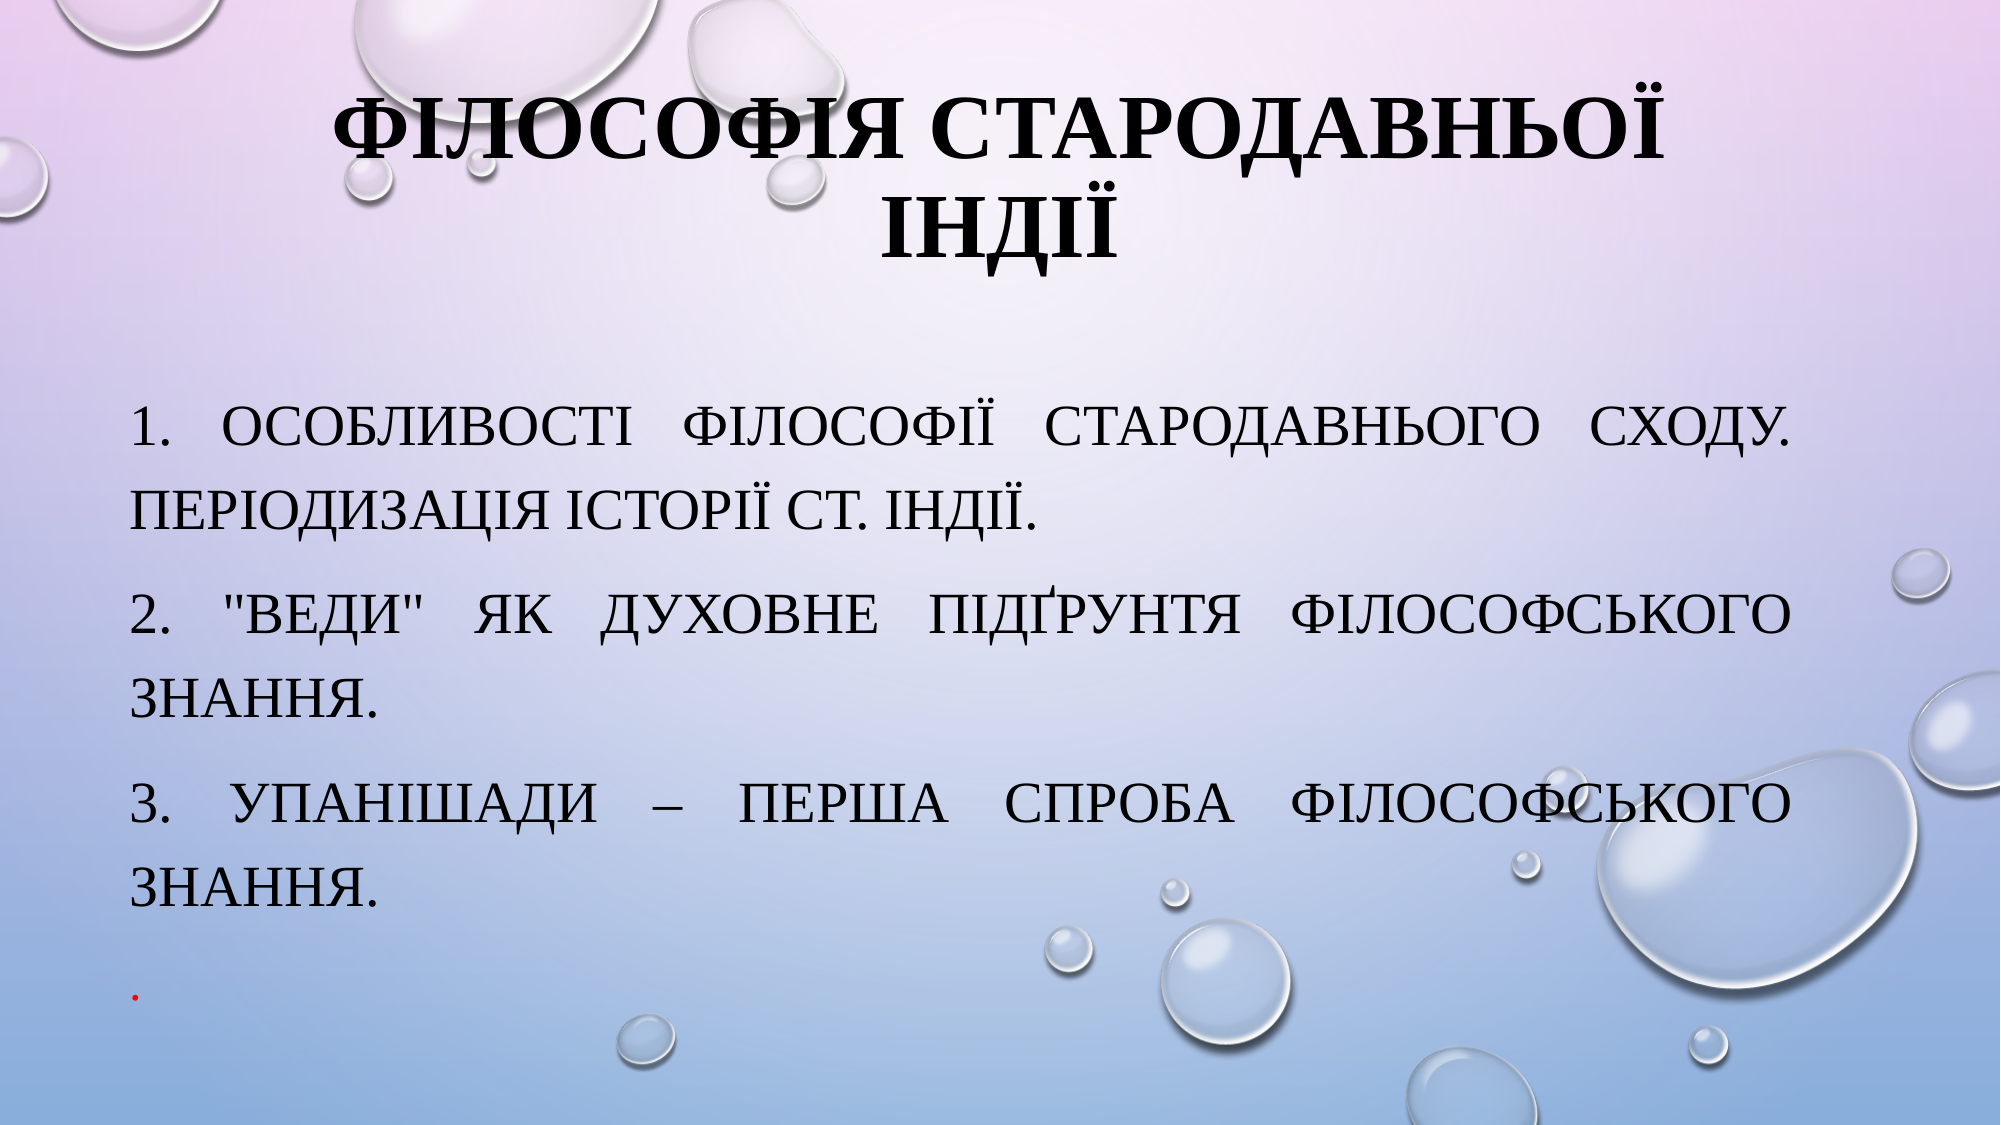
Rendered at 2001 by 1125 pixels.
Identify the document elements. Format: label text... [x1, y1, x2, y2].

title Філософія СтародавньОЇ ІНДІЇ [287, 60, 1713, 284]
subtitle 1. Особливості філософії Стародавнього Сходу. Періодизація історії Ст. Індії. 2. "Веди" як духовне підґрунтя філософського знання. 3. Упанішади – перша спроба філософського знання. . [114, 284, 1808, 1073]
picture [0, 0, 2000, 1125]
